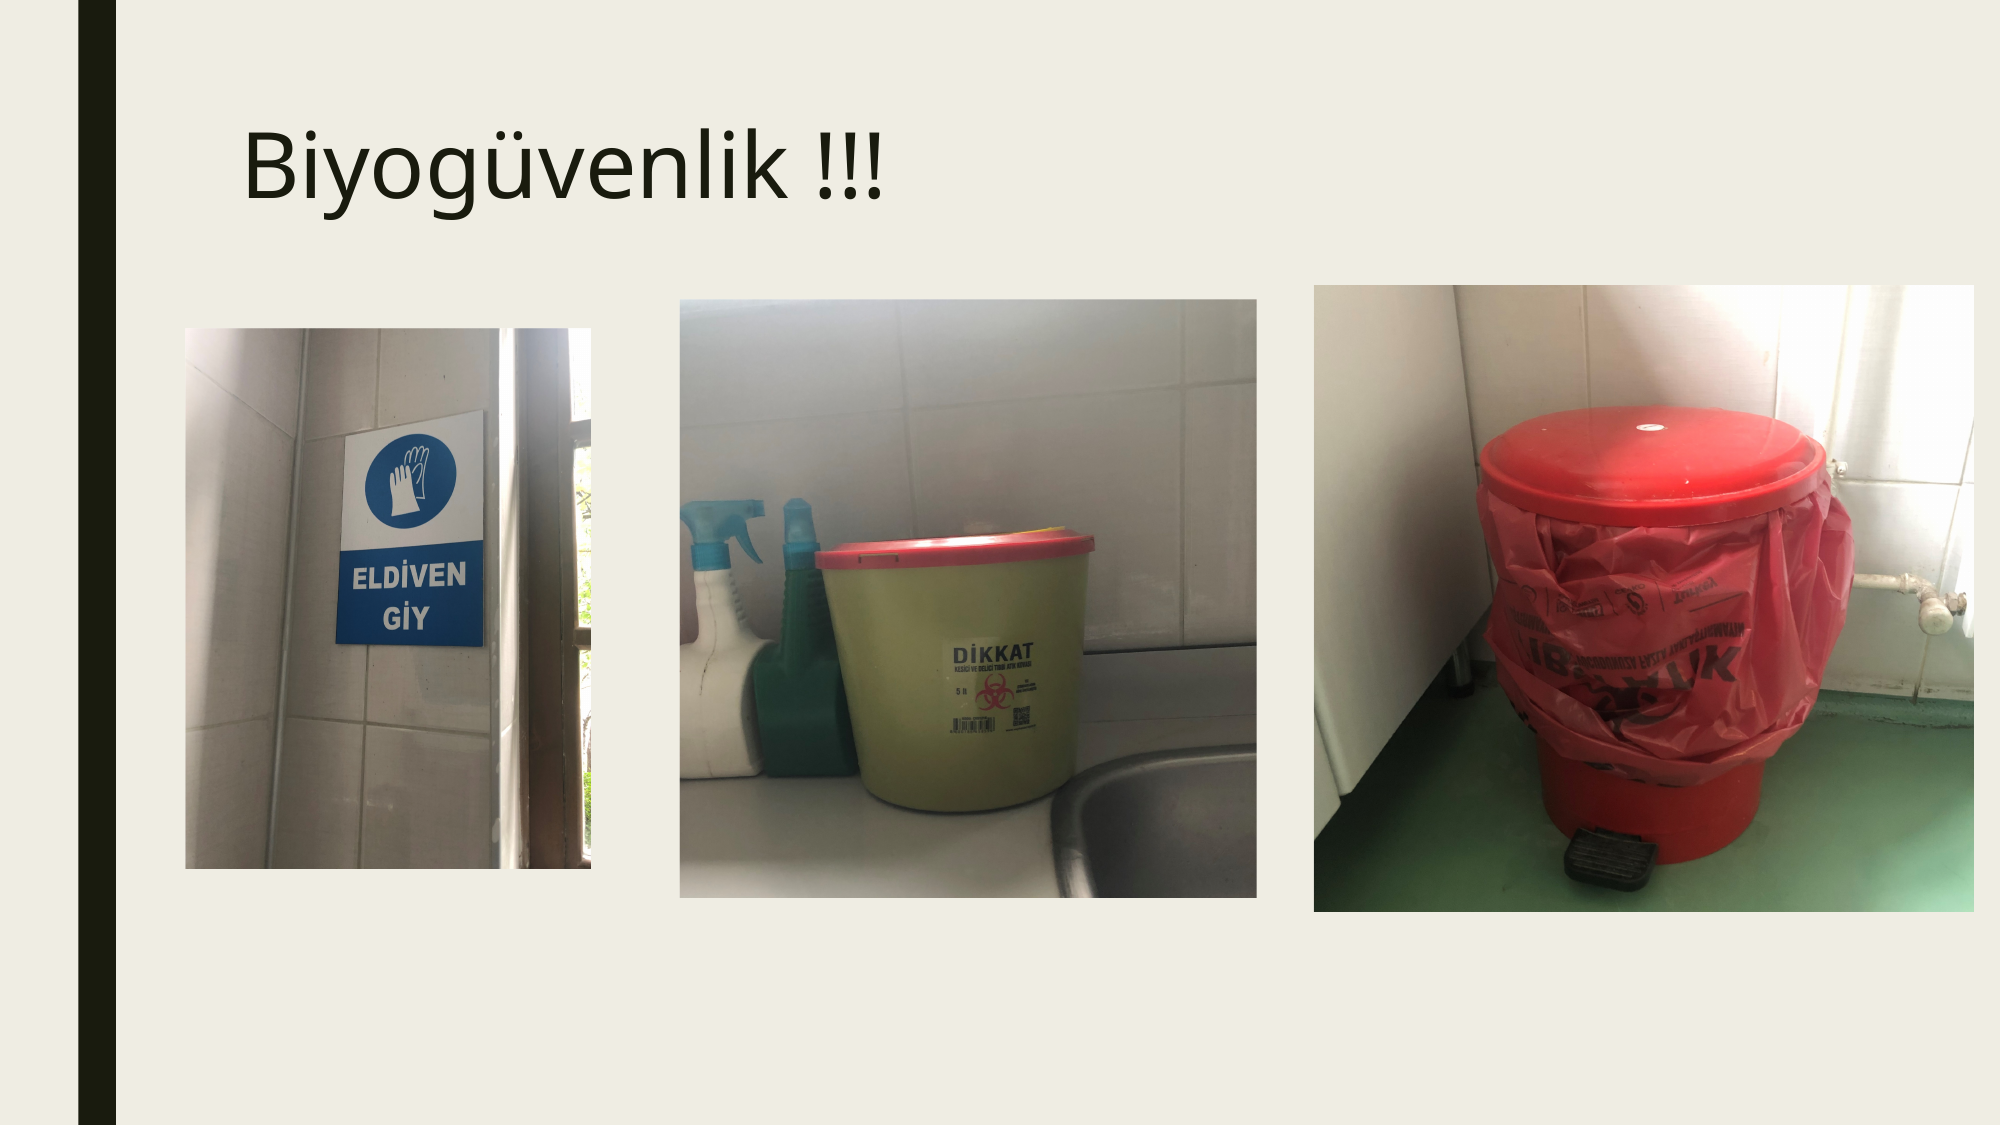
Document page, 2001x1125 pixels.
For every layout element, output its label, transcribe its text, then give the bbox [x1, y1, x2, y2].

picture [669, 300, 1267, 898]
title Biyogüvenlik !!! [225, 112, 1800, 357]
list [117, 395, 659, 802]
picture [1314, 268, 1974, 929]
picture [186, 329, 591, 395]
picture [186, 802, 591, 868]
